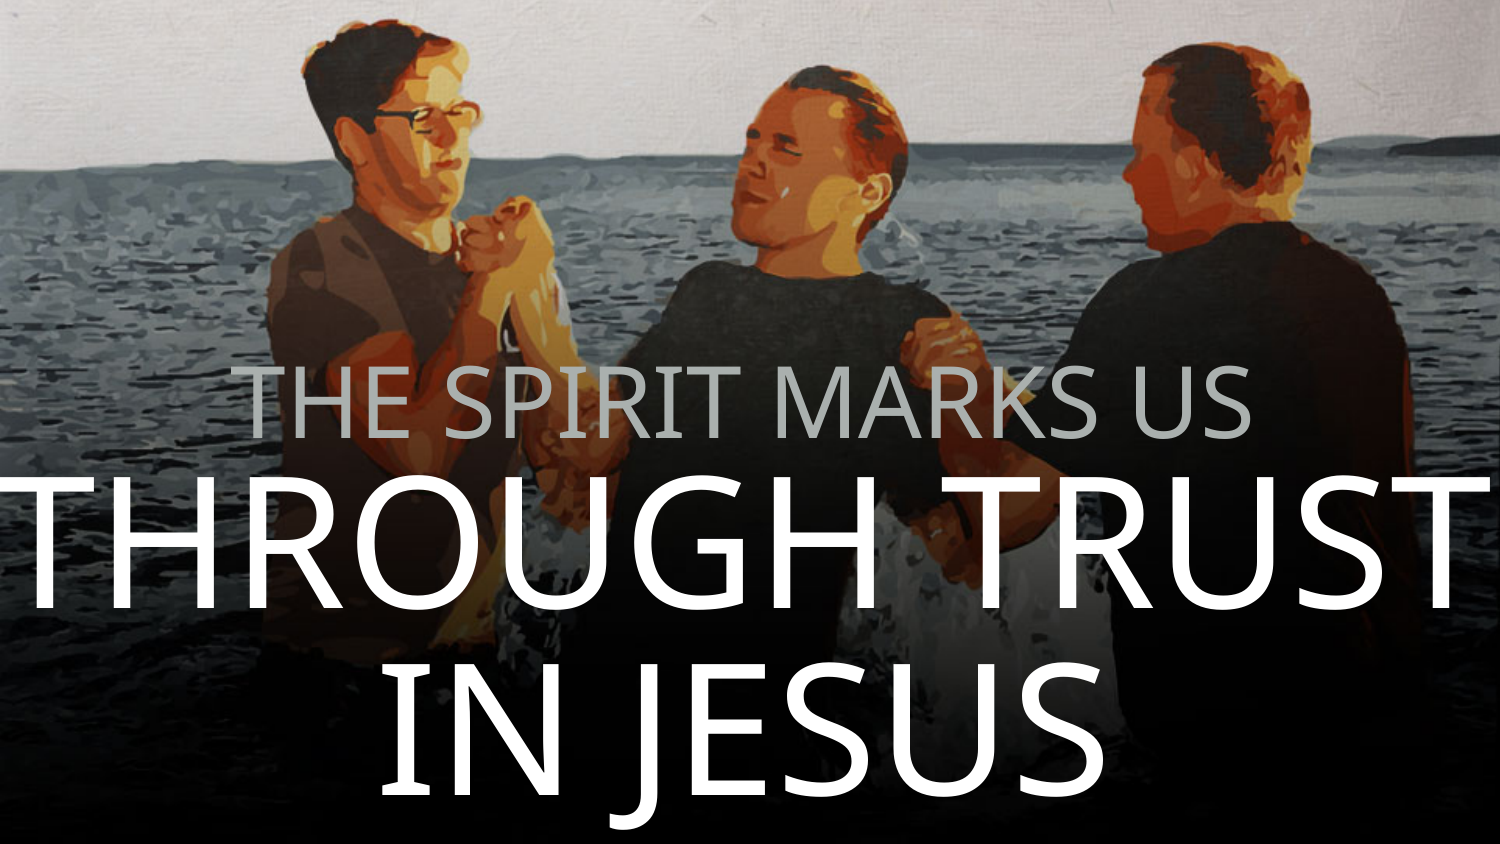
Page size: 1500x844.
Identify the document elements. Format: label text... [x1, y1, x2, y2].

list The Spirit Marks us through Trust in Jesus [0, 384, 1500, 807]
picture [0, 0, 1500, 384]
picture [0, 807, 1500, 844]
